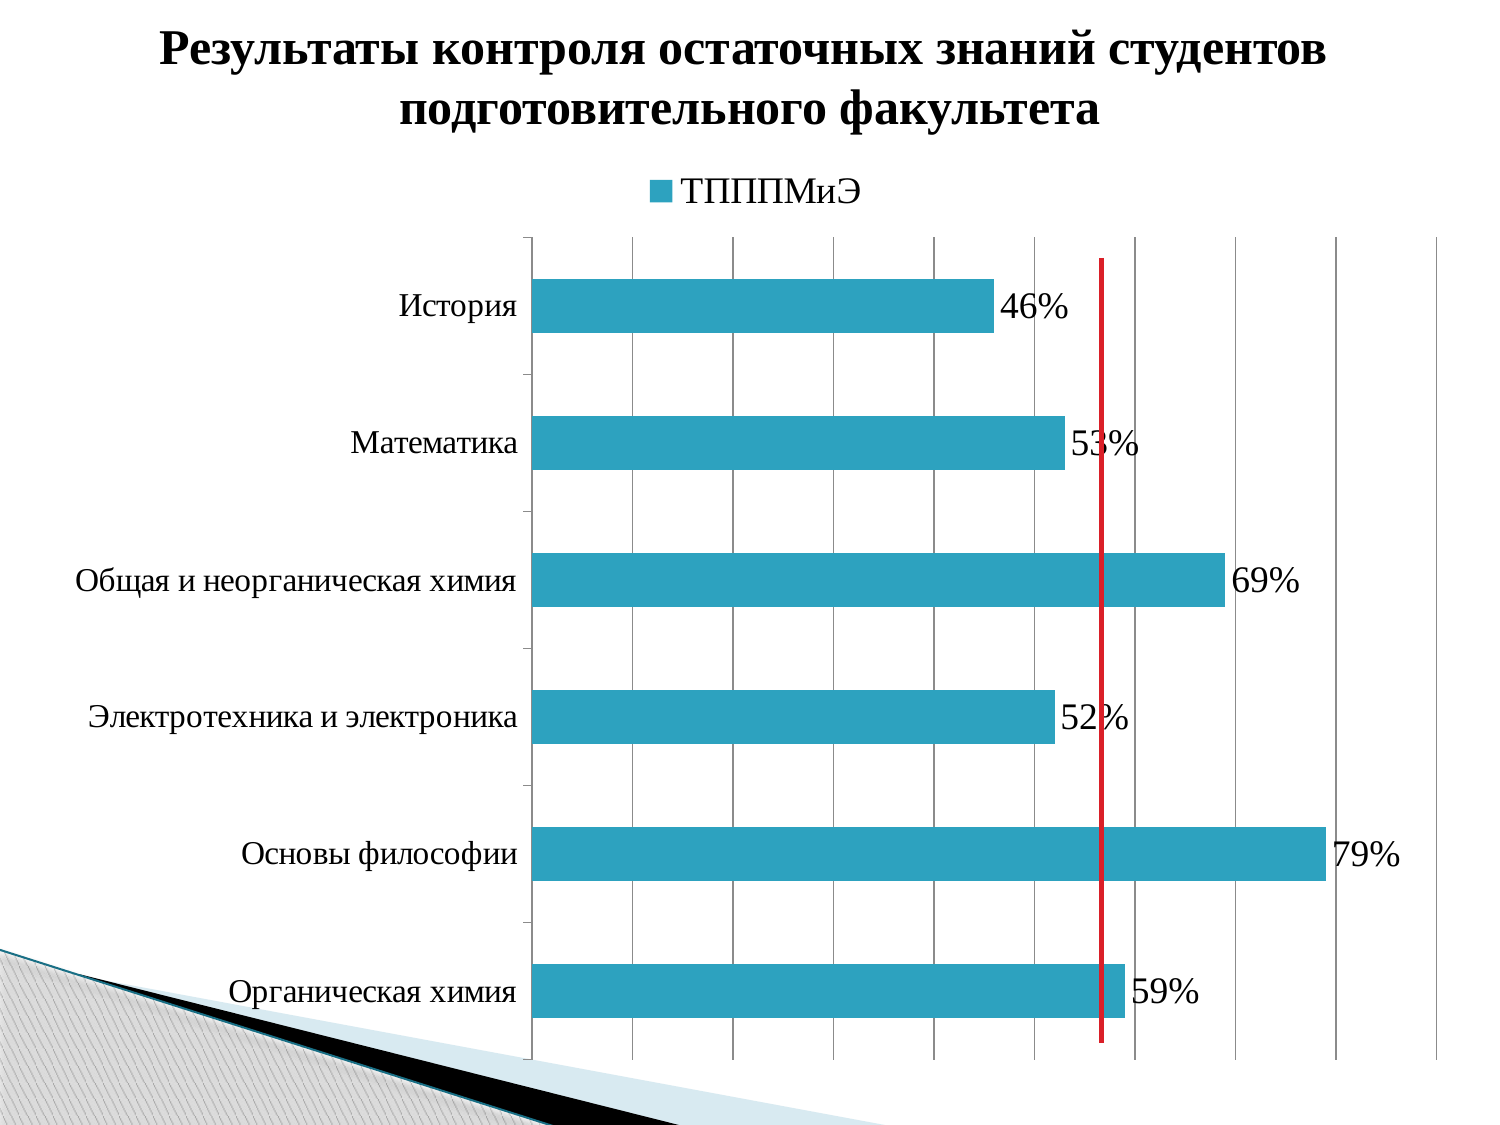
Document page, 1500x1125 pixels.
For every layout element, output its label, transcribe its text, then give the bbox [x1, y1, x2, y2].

title Результаты контроля остаточных знаний студентов подготовительного факультета [75, 45, 1425, 151]
chart [46, 152, 1466, 1079]
